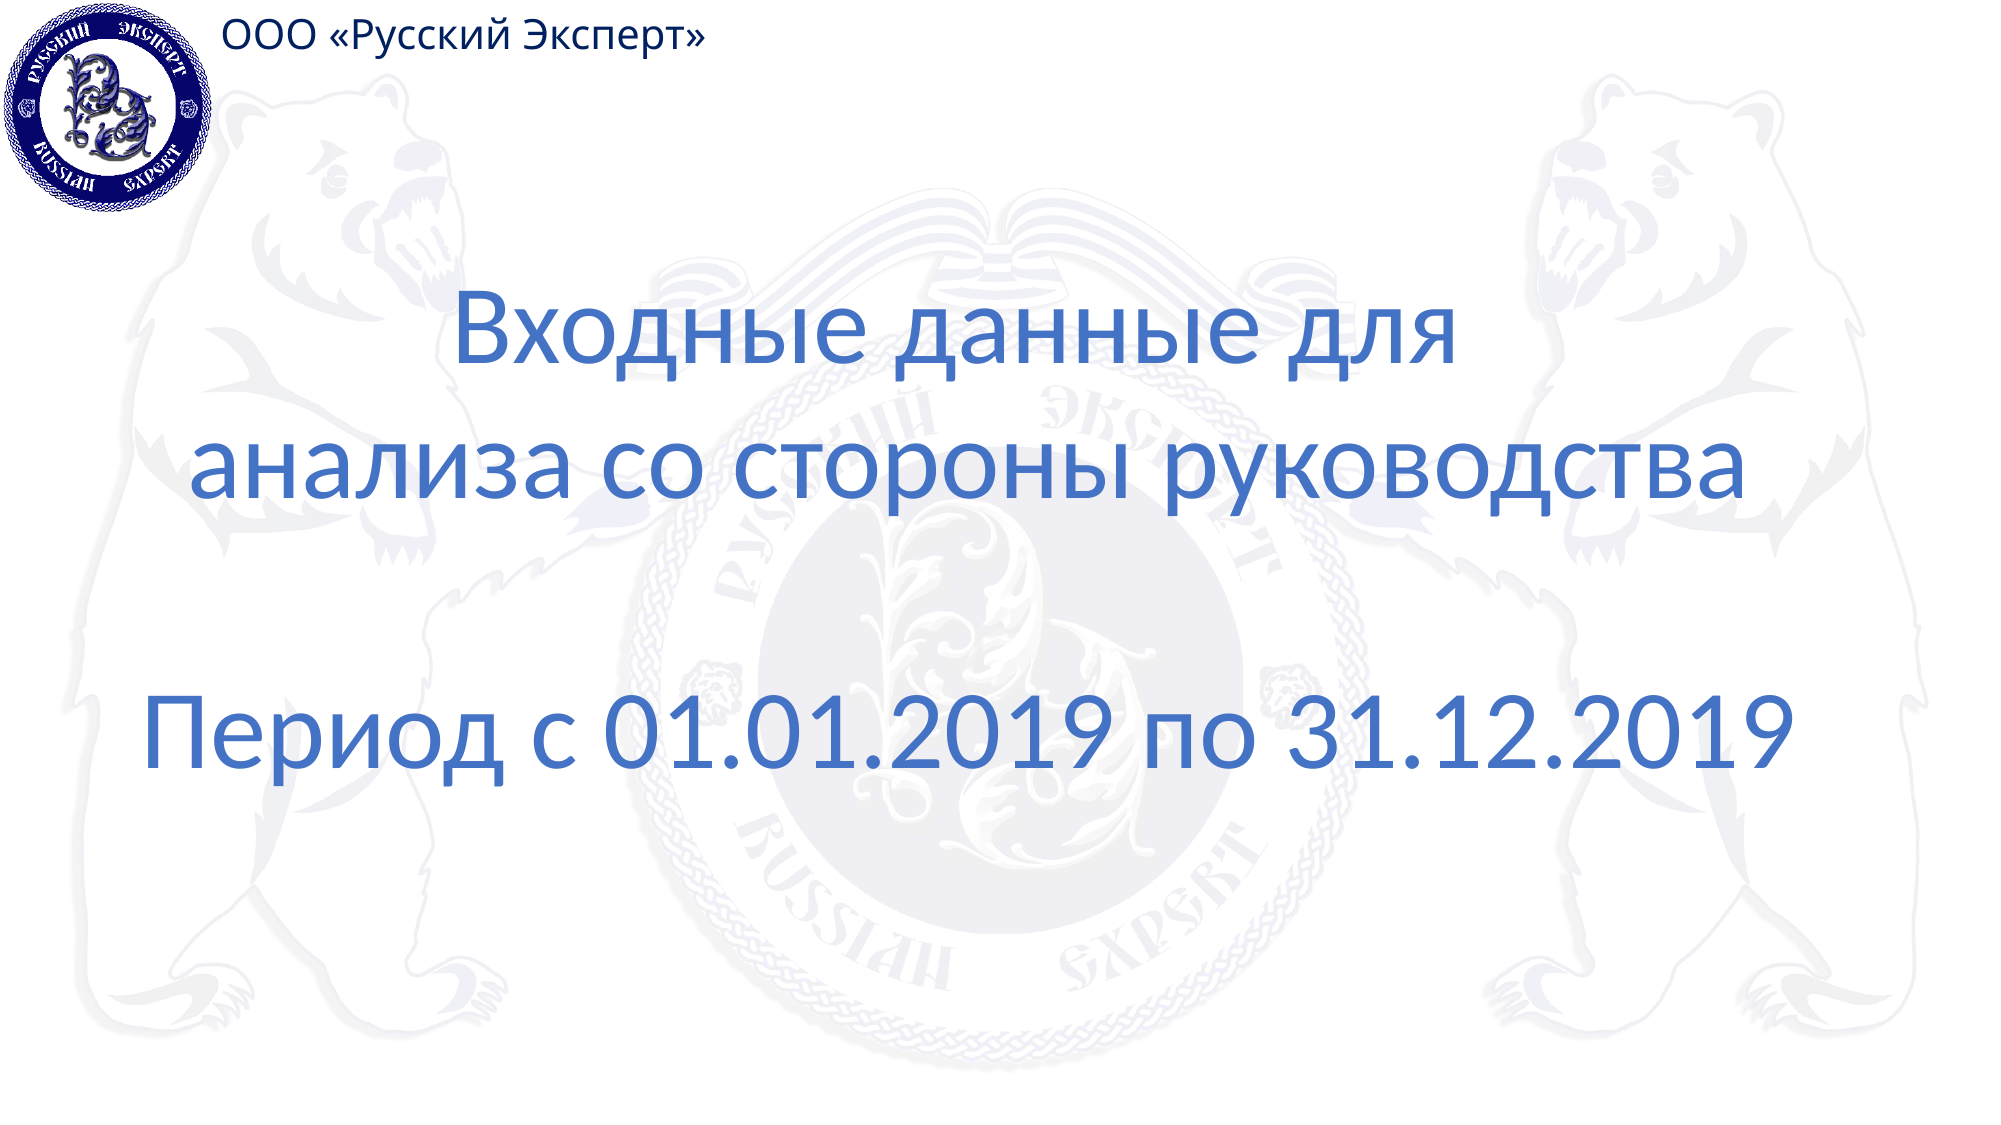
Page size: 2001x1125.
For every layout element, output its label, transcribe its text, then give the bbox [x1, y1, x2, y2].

picture [0, 0, 214, 216]
text_box Входные данные для анализа со стороны руководства Период с 01.01.2019 по 31.12.2019 [125, 243, 1814, 799]
